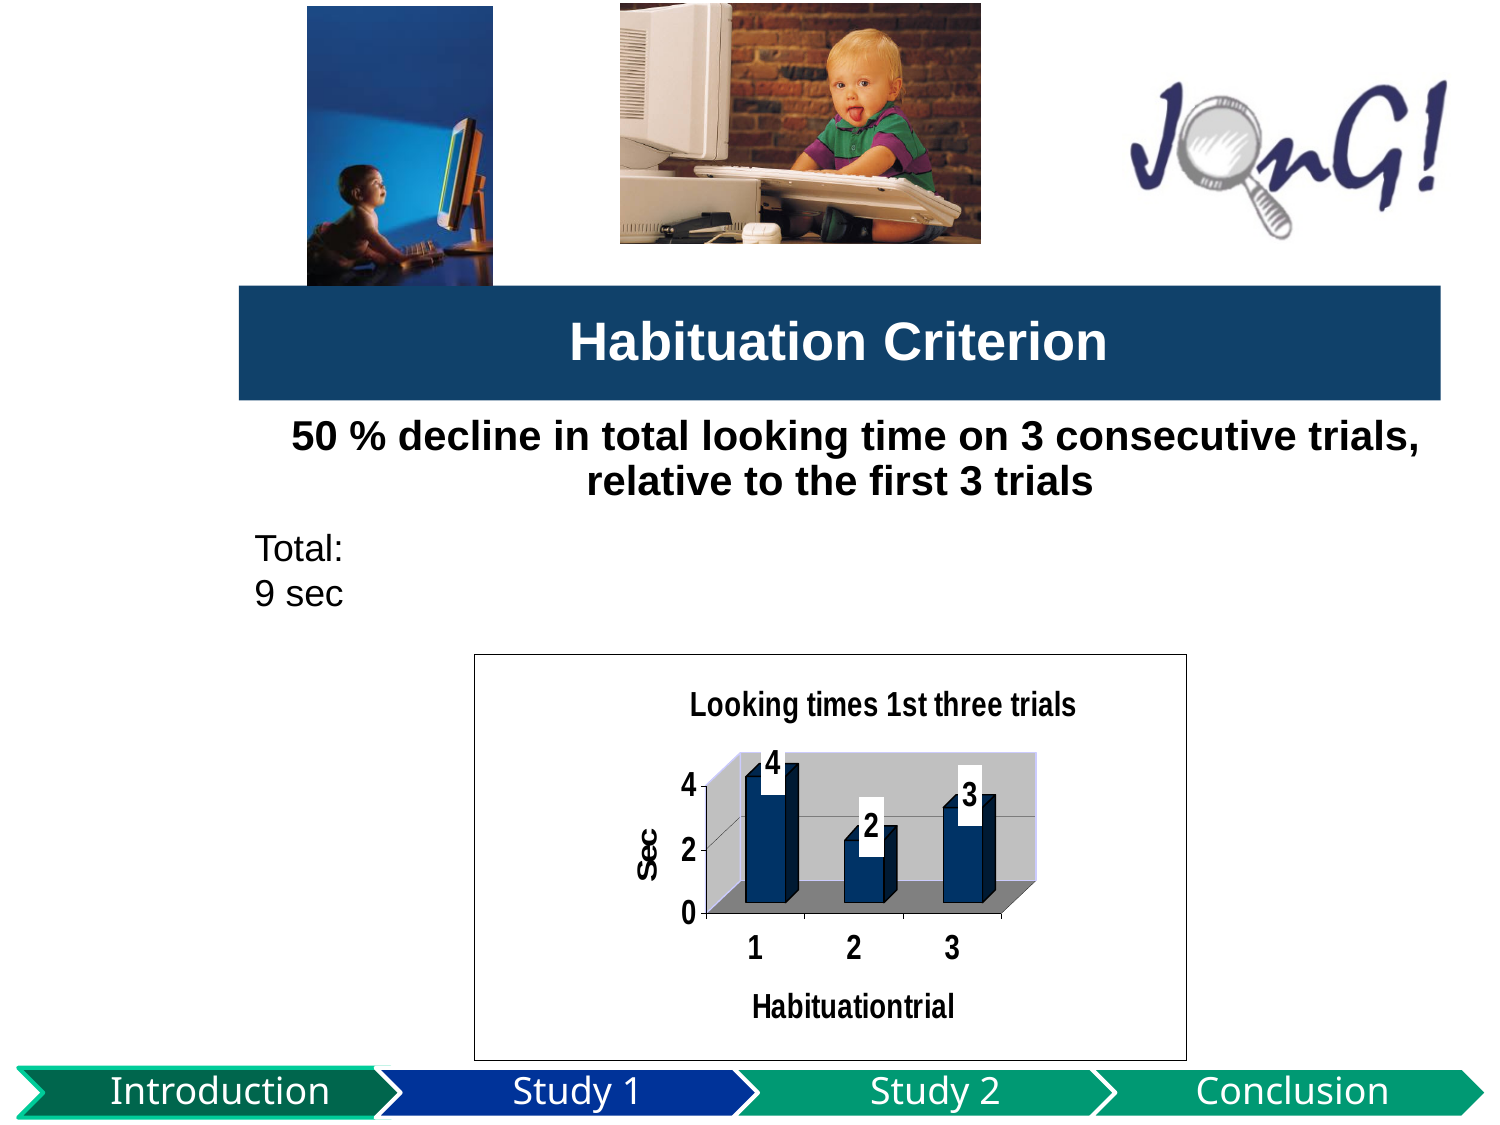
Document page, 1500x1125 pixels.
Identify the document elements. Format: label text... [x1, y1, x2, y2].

picture [620, 3, 982, 244]
text_box H50 % decline in total looking time on 3 consecutive trials, relative to the first 3 trials [239, 402, 1442, 517]
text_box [239, 516, 1196, 1066]
picture [1121, 72, 1457, 244]
picture [306, 5, 494, 286]
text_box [17, 1067, 1489, 1118]
text_box Habituation Criterion [238, 285, 1441, 401]
